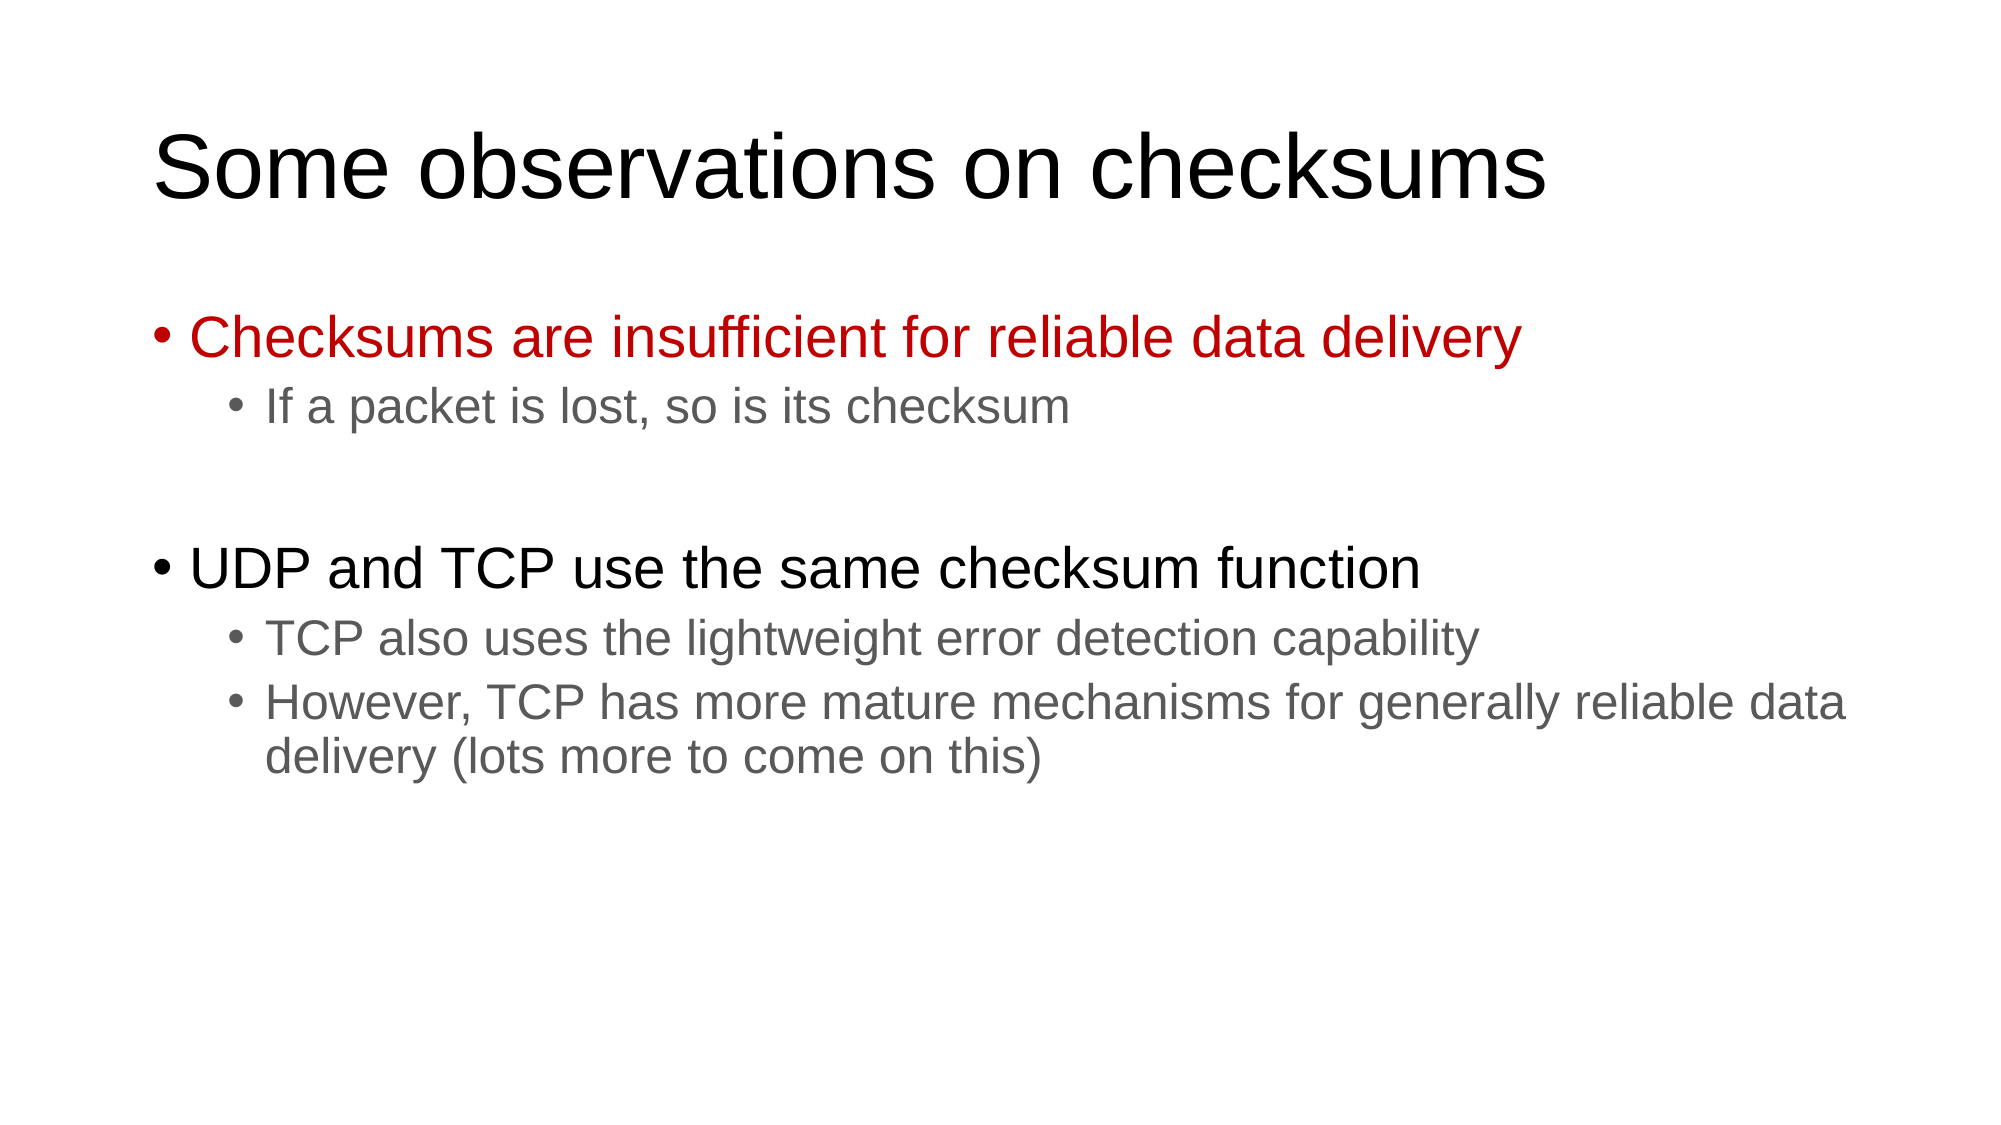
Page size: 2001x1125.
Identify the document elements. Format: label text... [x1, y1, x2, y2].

title Some observations on checksums [137, 59, 1863, 278]
list Checksums are insufficient for reliable data delivery If a packet is lost, so is its checksum UDP and TCP use the same checksum function TCP also uses the lightweight error detection capability However, TCP has more mature mechanisms for generally reliable data delivery (lots more to come on this) [137, 299, 1863, 1014]
